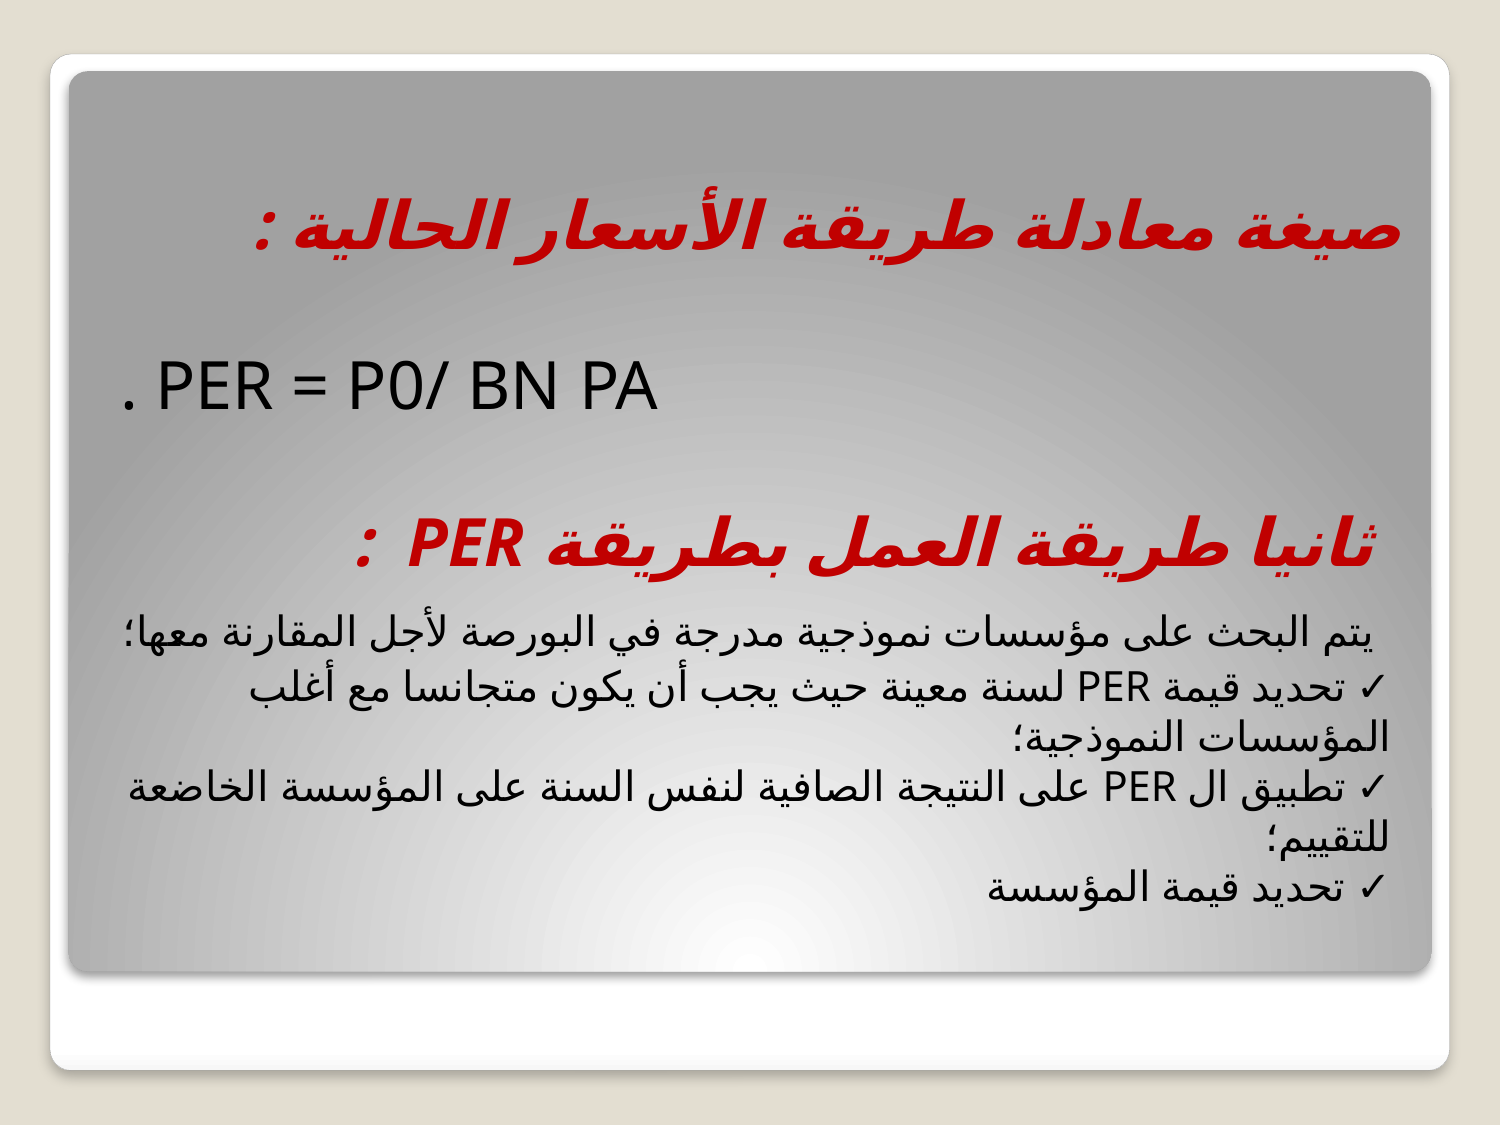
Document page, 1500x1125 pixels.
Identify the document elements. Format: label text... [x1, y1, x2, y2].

text_box ثانيا طريقة العمل بطريقة PER : يتم البحث على مؤسسات نموذجية مدرجة في البورصة لأجل المقارنة معها؛ ✓ تحديد قيمة PER لسنة معينة حيث يجب أن يكون متجانسا مع أغلب المؤسسات النموذجية؛ ✓ تطبيق ال PER على النتيجة الصافية لنفس السنة على المؤسسة الخاضعة للتقييم؛ ✓ تحديد قيمة المؤسسة [93, 492, 1407, 997]
text_box صيغة معادلة طريقة الأسعار الحالية : PER = P0/ BN PA . [105, 175, 1418, 671]
